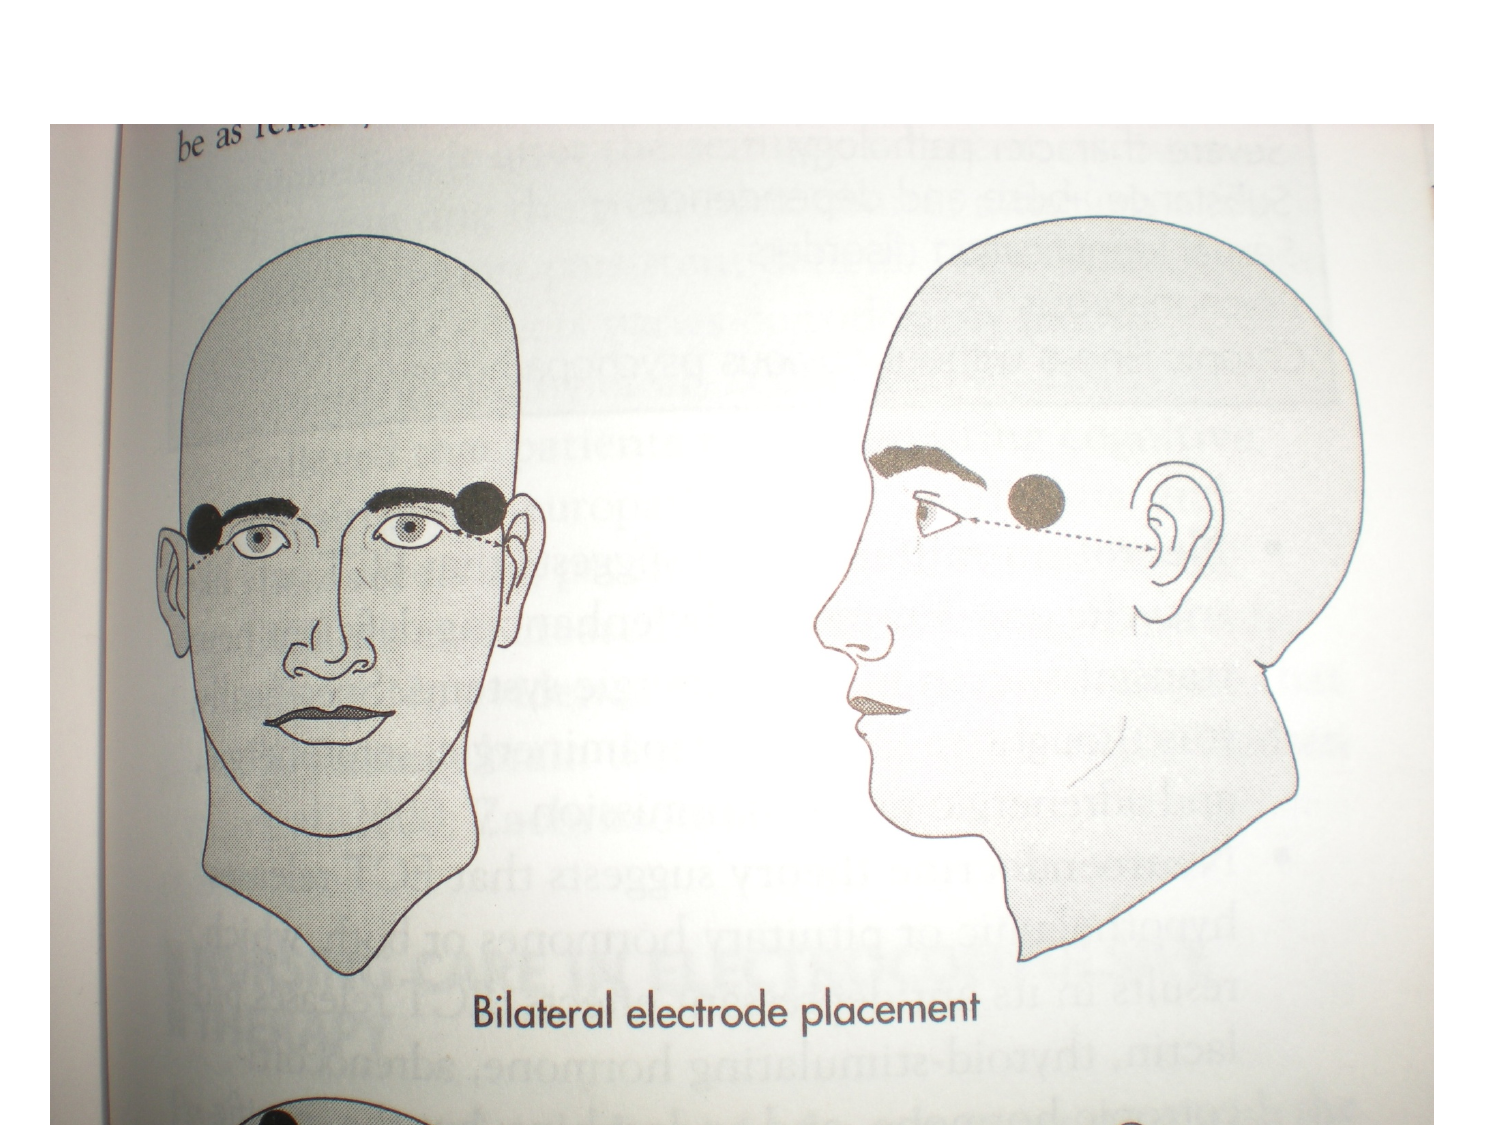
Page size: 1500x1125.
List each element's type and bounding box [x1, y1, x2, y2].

list [49, 124, 1434, 1125]
